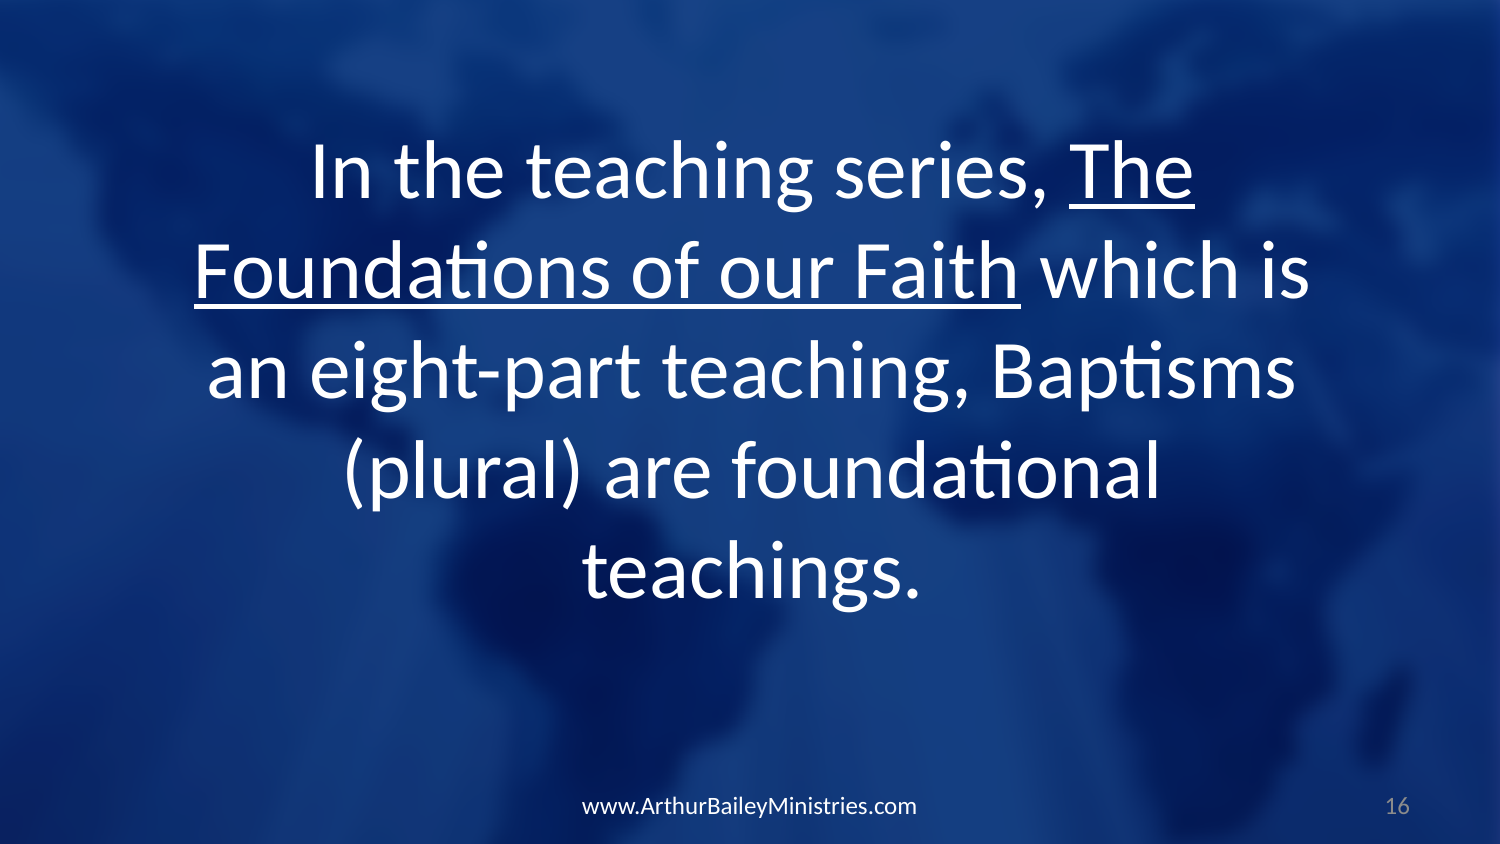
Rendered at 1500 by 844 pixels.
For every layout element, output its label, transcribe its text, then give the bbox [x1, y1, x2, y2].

footer www.ArthurBaileyMinistries.com [512, 782, 988, 827]
slide_number 16 [1074, 782, 1425, 827]
picture [0, 0, 1500, 844]
list In the teaching series, The Foundations of our Faith which is an eight-part teaching, Baptisms (plural) are foundational teachings. [151, 107, 1355, 741]
